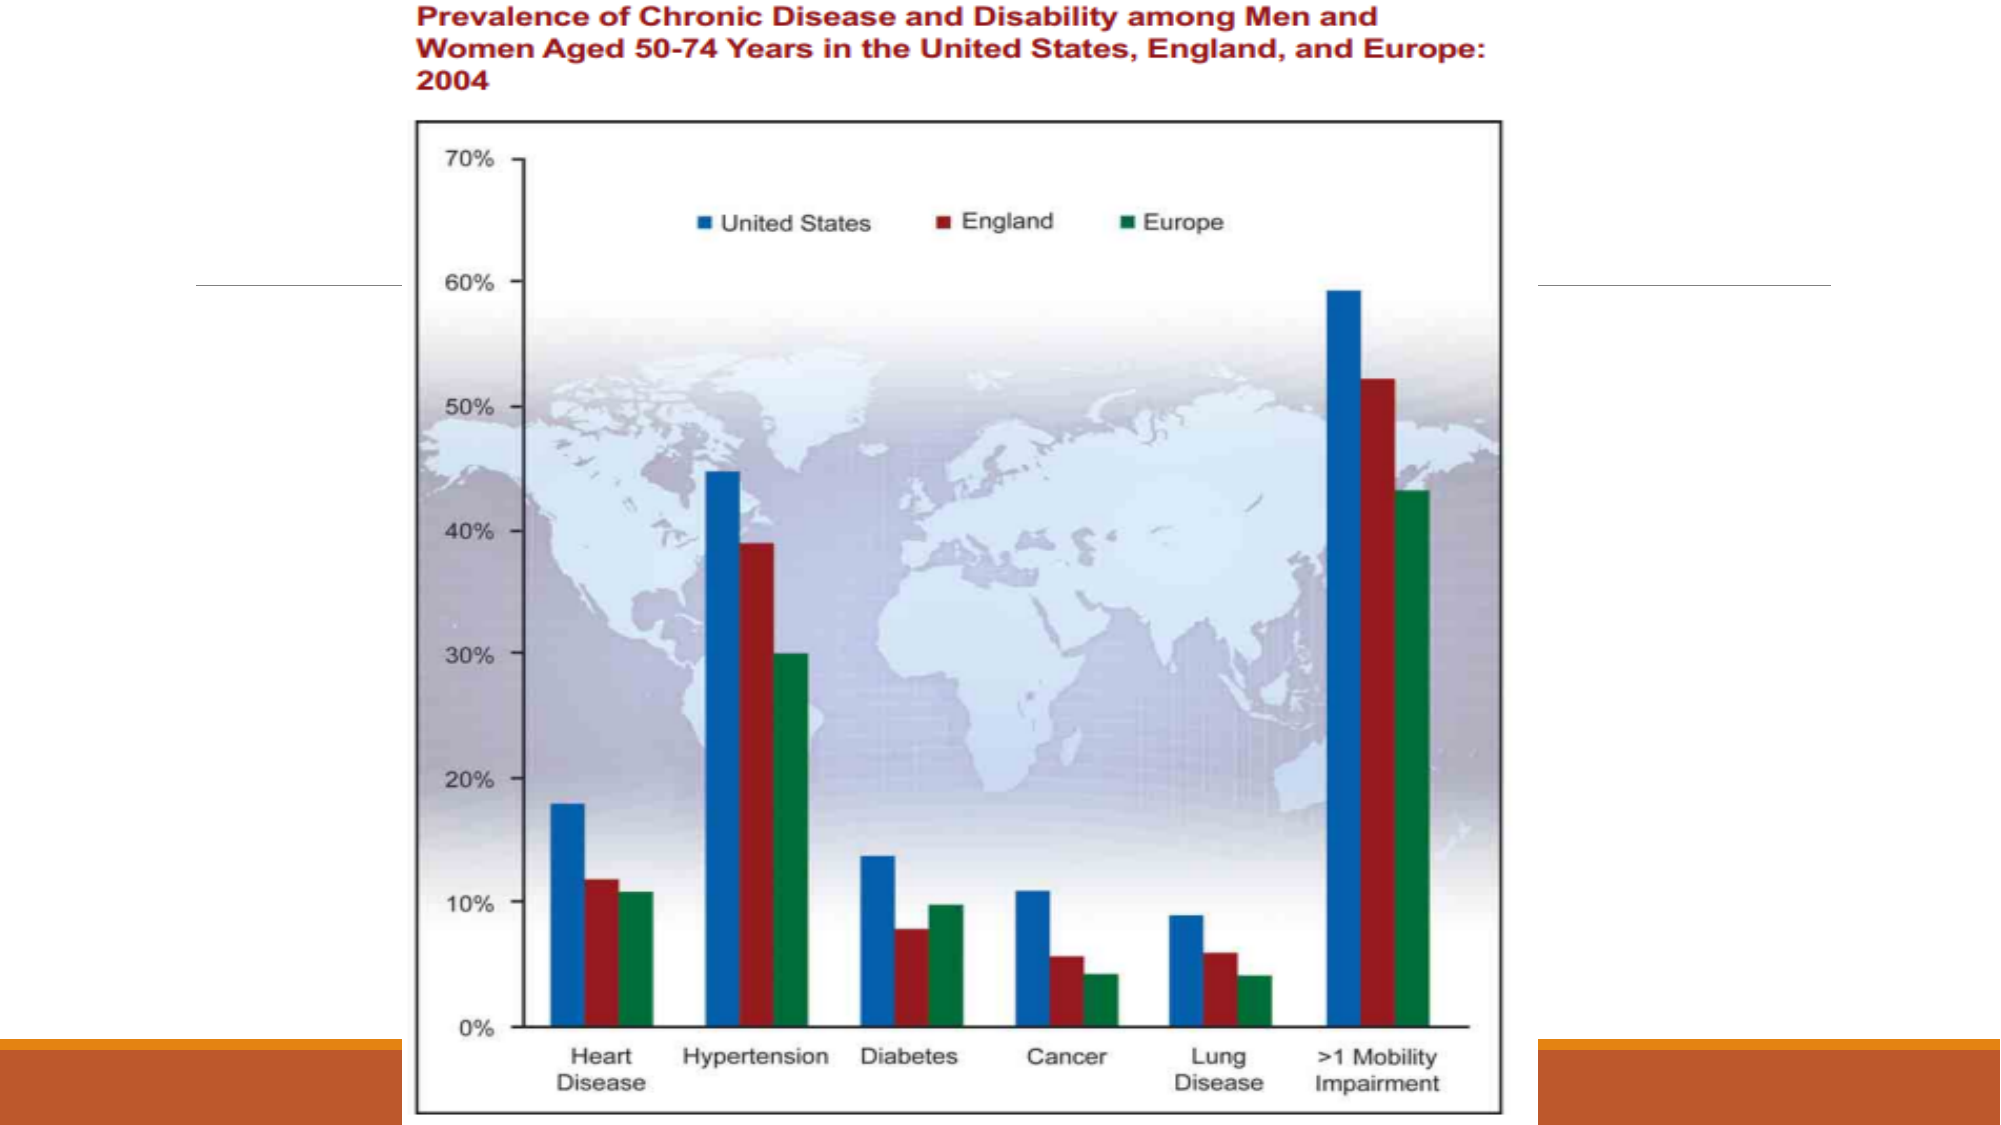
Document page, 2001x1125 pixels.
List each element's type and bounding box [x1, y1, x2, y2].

picture [401, 0, 1538, 1125]
